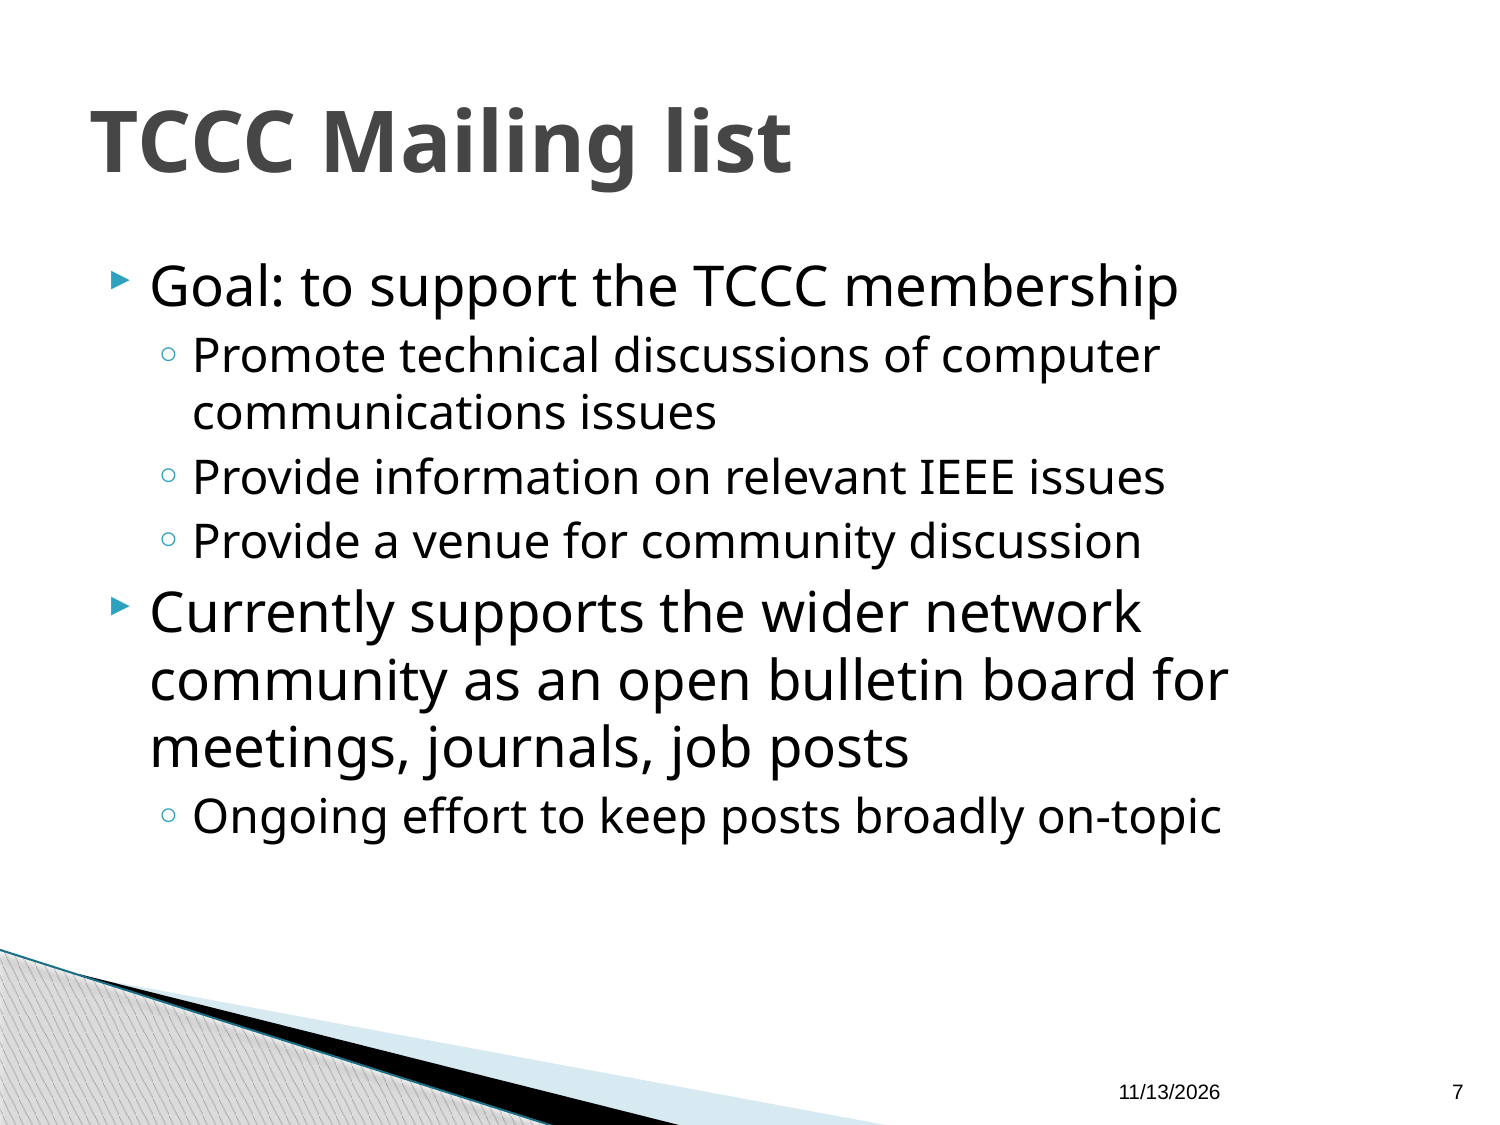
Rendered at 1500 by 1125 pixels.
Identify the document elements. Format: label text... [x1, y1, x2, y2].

slide_number 7 [1418, 1051, 1479, 1112]
list Goal: to support the TCCC membership Promote technical discussions of computer communications issues Provide information on relevant IEEE issues Provide a venue for community discussion Currently supports the wider network community as an open bulletin board for meetings, journals, job posts Ongoing effort to keep posts broadly on-topic [75, 242, 1425, 986]
title TCCC Mailing list [75, 45, 1425, 233]
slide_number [1103, 1051, 1418, 1112]
